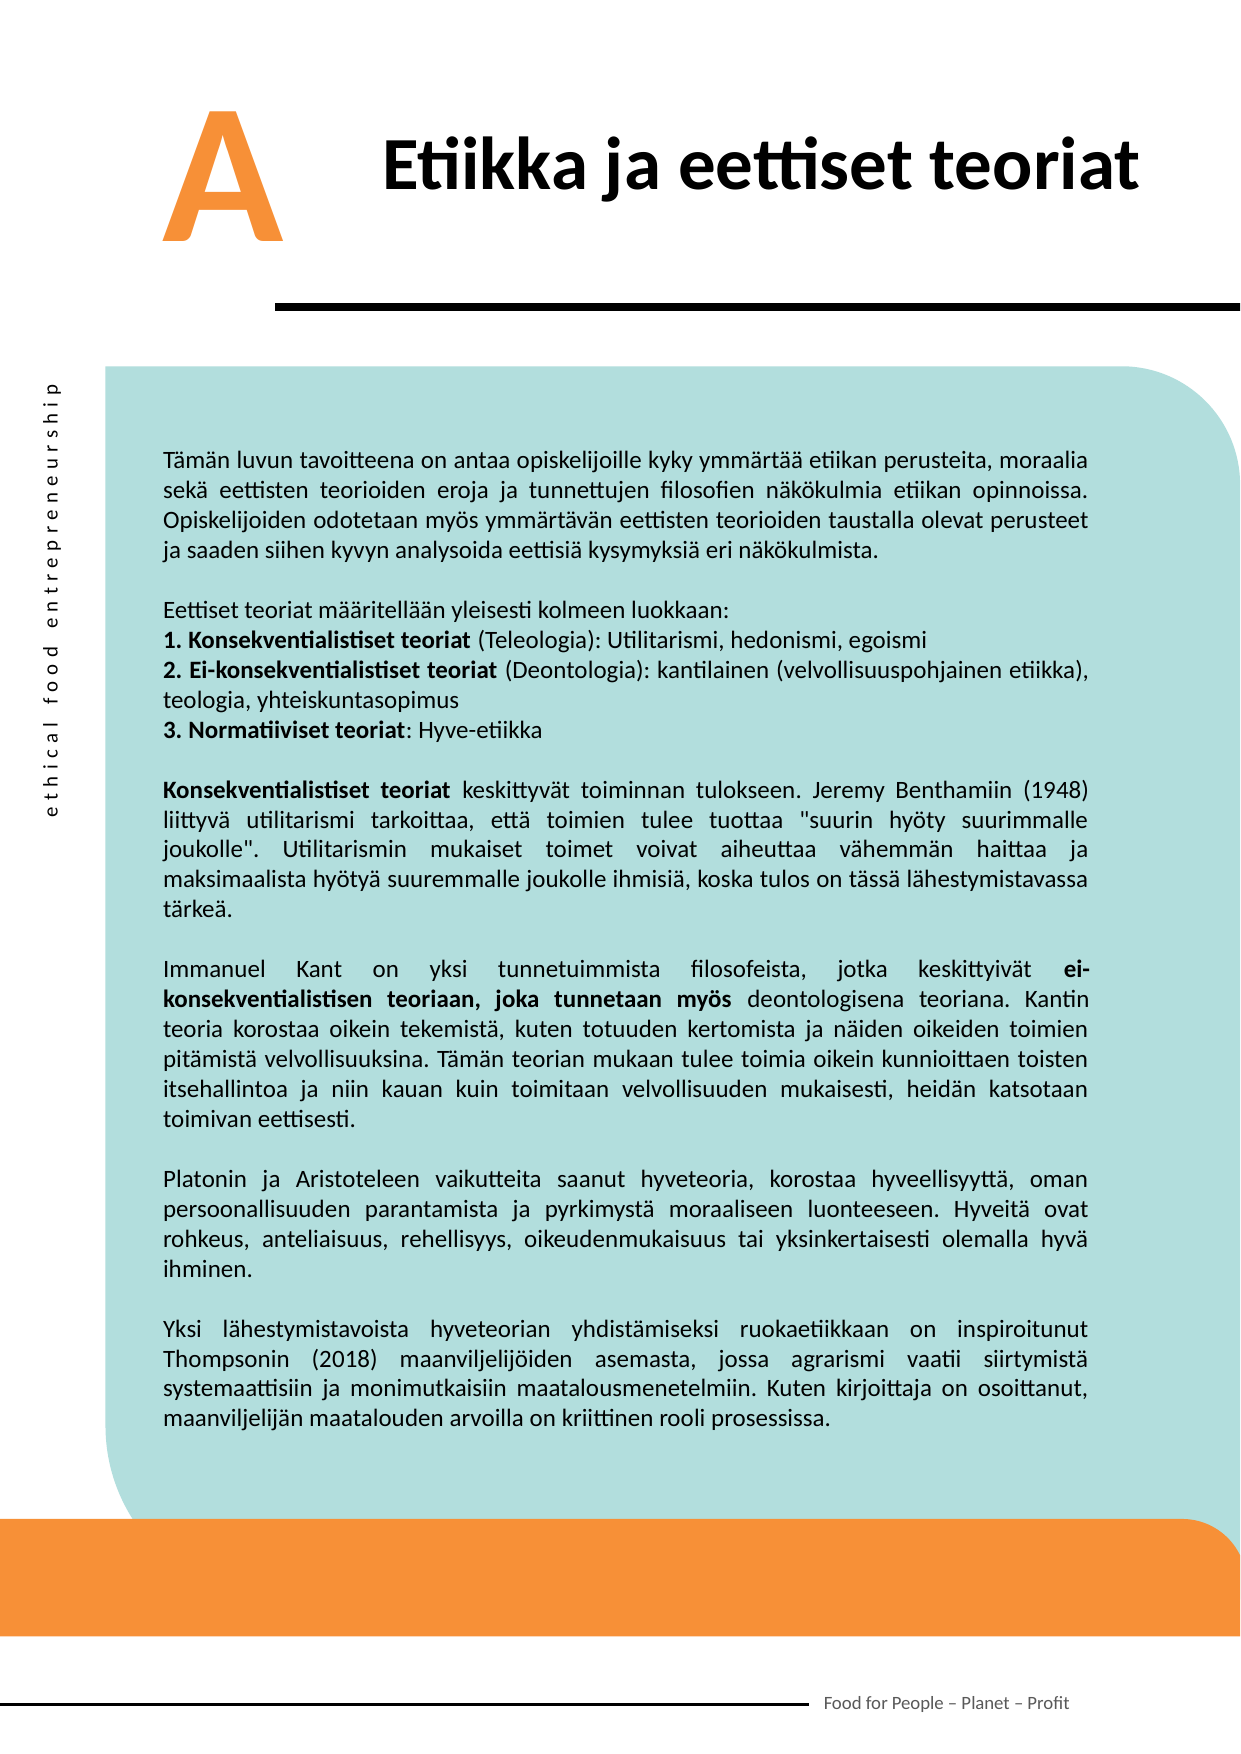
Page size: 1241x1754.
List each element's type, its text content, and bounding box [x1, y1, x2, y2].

list [148, 407, 1156, 1527]
text_box Tämän luvun tavoitteena on antaa opiskelijoille kyky ymmärtää etiikan perusteita, moraalia sekä eettisten teorioiden eroja ja tunnettujen filosofien näkökulmia etiikan opinnoissa. Opiskelijoiden odotetaan myös ymmärtävän eettisten teorioiden taustalla olevat perusteet ja saaden siihen kyvyn analysoida eettisiä kysymyksiä eri näkökulmista. Eettiset teoriat määritellään yleisesti kolmeen luokkaan: Konsekventialistiset teoriat (Teleologia): Utilitarismi, hedonismi, egoismi Ei-konsekventialistiset teoriat (Deontologia): kantilainen (velvollisuuspohjainen etiikka), teologia, yhteiskuntasopimus Normatiiviset teoriat: Hyve-etiikka Konsekventialistiset teoriat keskittyvät toiminnan tulokseen. Jeremy Benthamiin (1948) liittyvä utilitarismi tarkoittaa, että toimien tulee tuottaa "suurin hyöty suurimmalle joukolle". Utilitarismin mukaiset toimet voivat aiheuttaa vähemmän haittaa ja maksimaalista hyötyä suuremmalle joukolle ihmisiä, koska tulos on tässä lähestymistavassa tärkeä. Immanuel Kant on yksi tunnetuimmista filosofeista, jotka keskittyivät ei-konsekventialistisen teoriaan, joka tunnetaan myös deontologisena teoriana. Kantin teoria korostaa oikein tekemistä, kuten totuuden kertomista ja näiden oikeiden toimien pitämistä velvollisuuksina. Tämän teorian mukaan tulee toimia oikein kunnioittaen toisten itsehallintoa ja niin kauan kuin toimitaan velvollisuuden mukaisesti, heidän katsotaan toimivan eettisesti. Platonin ja Aristoteleen vaikutteita saanut hyveteoria, korostaa hyveellisyyttä, oman persoonallisuuden parantamista ja pyrkimystä moraaliseen luonteeseen. Hyveitä ovat rohkeus, anteliaisuus, rehellisyys, oikeudenmukaisuus tai yksinkertaisesti olemalla hyvä ihminen. Yksi lähestymistavoista hyveteorian yhdistämiseksi ruokaetiikkaan on inspiroitunut Thompsonin (2018) maanviljelijöiden asemasta, jossa agrarismi vaatii siirtymistä systemaattisiin ja monimutkaisiin maatalousmenetelmiin. Kuten kirjoittaja on osoittanut, maanviljelijän maatalouden arvoilla on kriittinen rooli prosessissa. [148, 436, 1106, 1440]
list Etiikka ja eettiset teoriat [318, 106, 1156, 263]
text_box A [148, 33, 318, 289]
